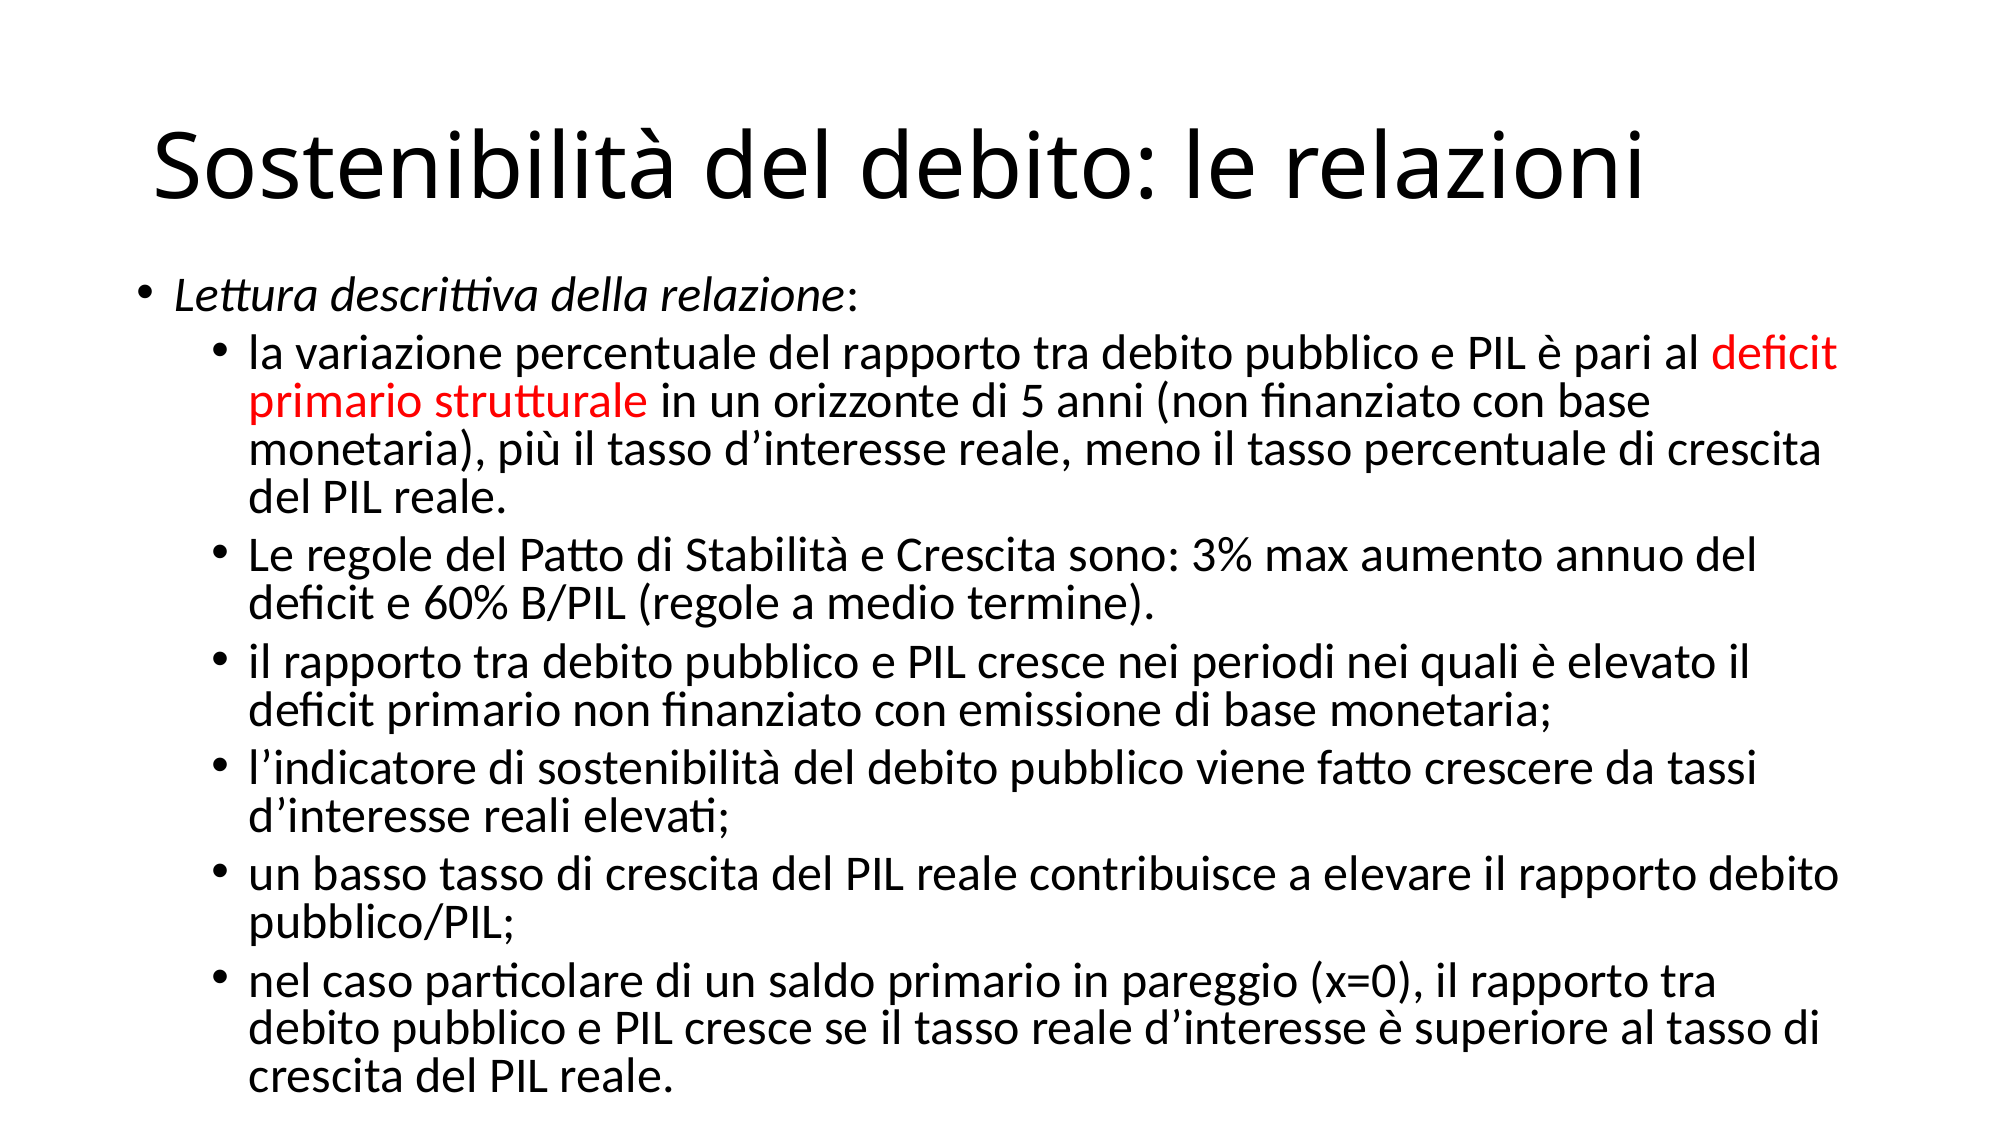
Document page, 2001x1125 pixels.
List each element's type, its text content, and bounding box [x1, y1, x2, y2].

list Lettura descrittiva della relazione: la variazione percentuale del rapporto tra debito pubblico e PIL è pari al deficit primario strutturale in un orizzonte di 5 anni (non finanziato con base monetaria), più il tasso d’interesse reale, meno il tasso percentuale di crescita del PIL reale. Le regole del Patto di Stabilità e Crescita sono: 3% max aumento annuo del deficit e 60% B/PIL (regole a medio termine). il rapporto tra debito pubblico e PIL cresce nei periodi nei quali è elevato il deficit primario non finanziato con emissione di base monetaria; l’indicatore di sostenibilità del debito pubblico viene fatto crescere da tassi d’interesse reali elevati; un basso tasso di crescita del PIL reale contribuisce a elevare il rapporto debito pubblico/PIL; nel caso particolare di un saldo primario in pareggio (x=0), il rapporto tra debito pubblico e PIL cresce se il tasso reale d’interesse è superiore al tasso di crescita del PIL reale. [121, 265, 1863, 1014]
title Sostenibilità del debito: le relazioni [137, 59, 1863, 265]
